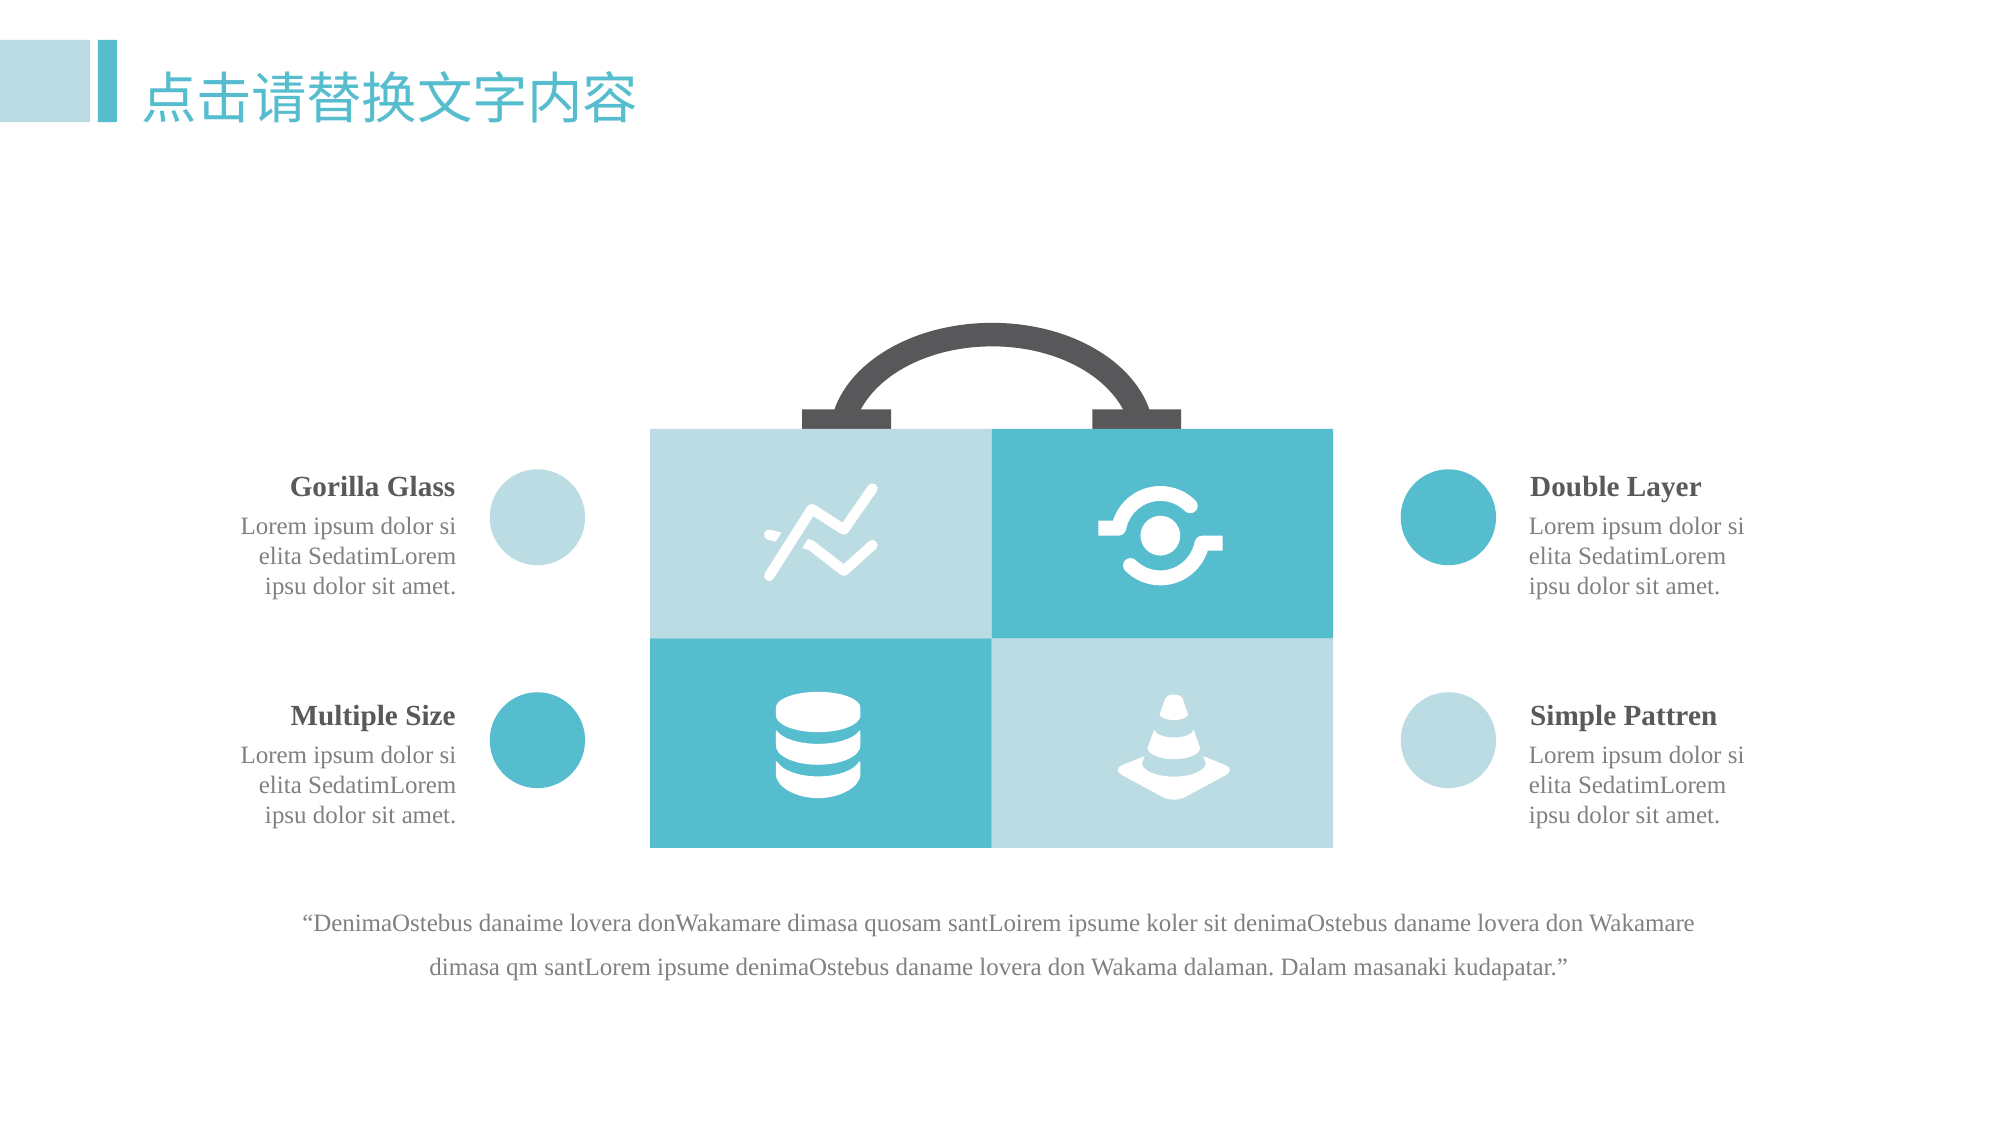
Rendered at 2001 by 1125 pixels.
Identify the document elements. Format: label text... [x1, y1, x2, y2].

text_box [1529, 695, 1767, 830]
text_box [488, 691, 587, 790]
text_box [649, 638, 992, 848]
text_box [97, 39, 118, 123]
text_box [1529, 466, 1767, 601]
text_box [1399, 468, 1498, 567]
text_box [219, 695, 457, 830]
text_box [1399, 691, 1498, 790]
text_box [991, 428, 1334, 639]
text_box 点击请替换文字内容 [126, 22, 654, 137]
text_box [649, 428, 991, 638]
text_box [0, 39, 91, 123]
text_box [219, 466, 457, 601]
text_box [488, 468, 587, 567]
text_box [801, 322, 1182, 428]
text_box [992, 639, 1334, 848]
text_box “DenimaOstebus danaime lovera donWakamare dimasa quosam santLoirem ipsume koler sit denimaOstebus daname lovera don Wakamare dimasa qm santLorem ipsume denimaOstebus daname lovera don Wakama dalaman. Dalam masanaki kudapatar.” [249, 883, 1750, 989]
